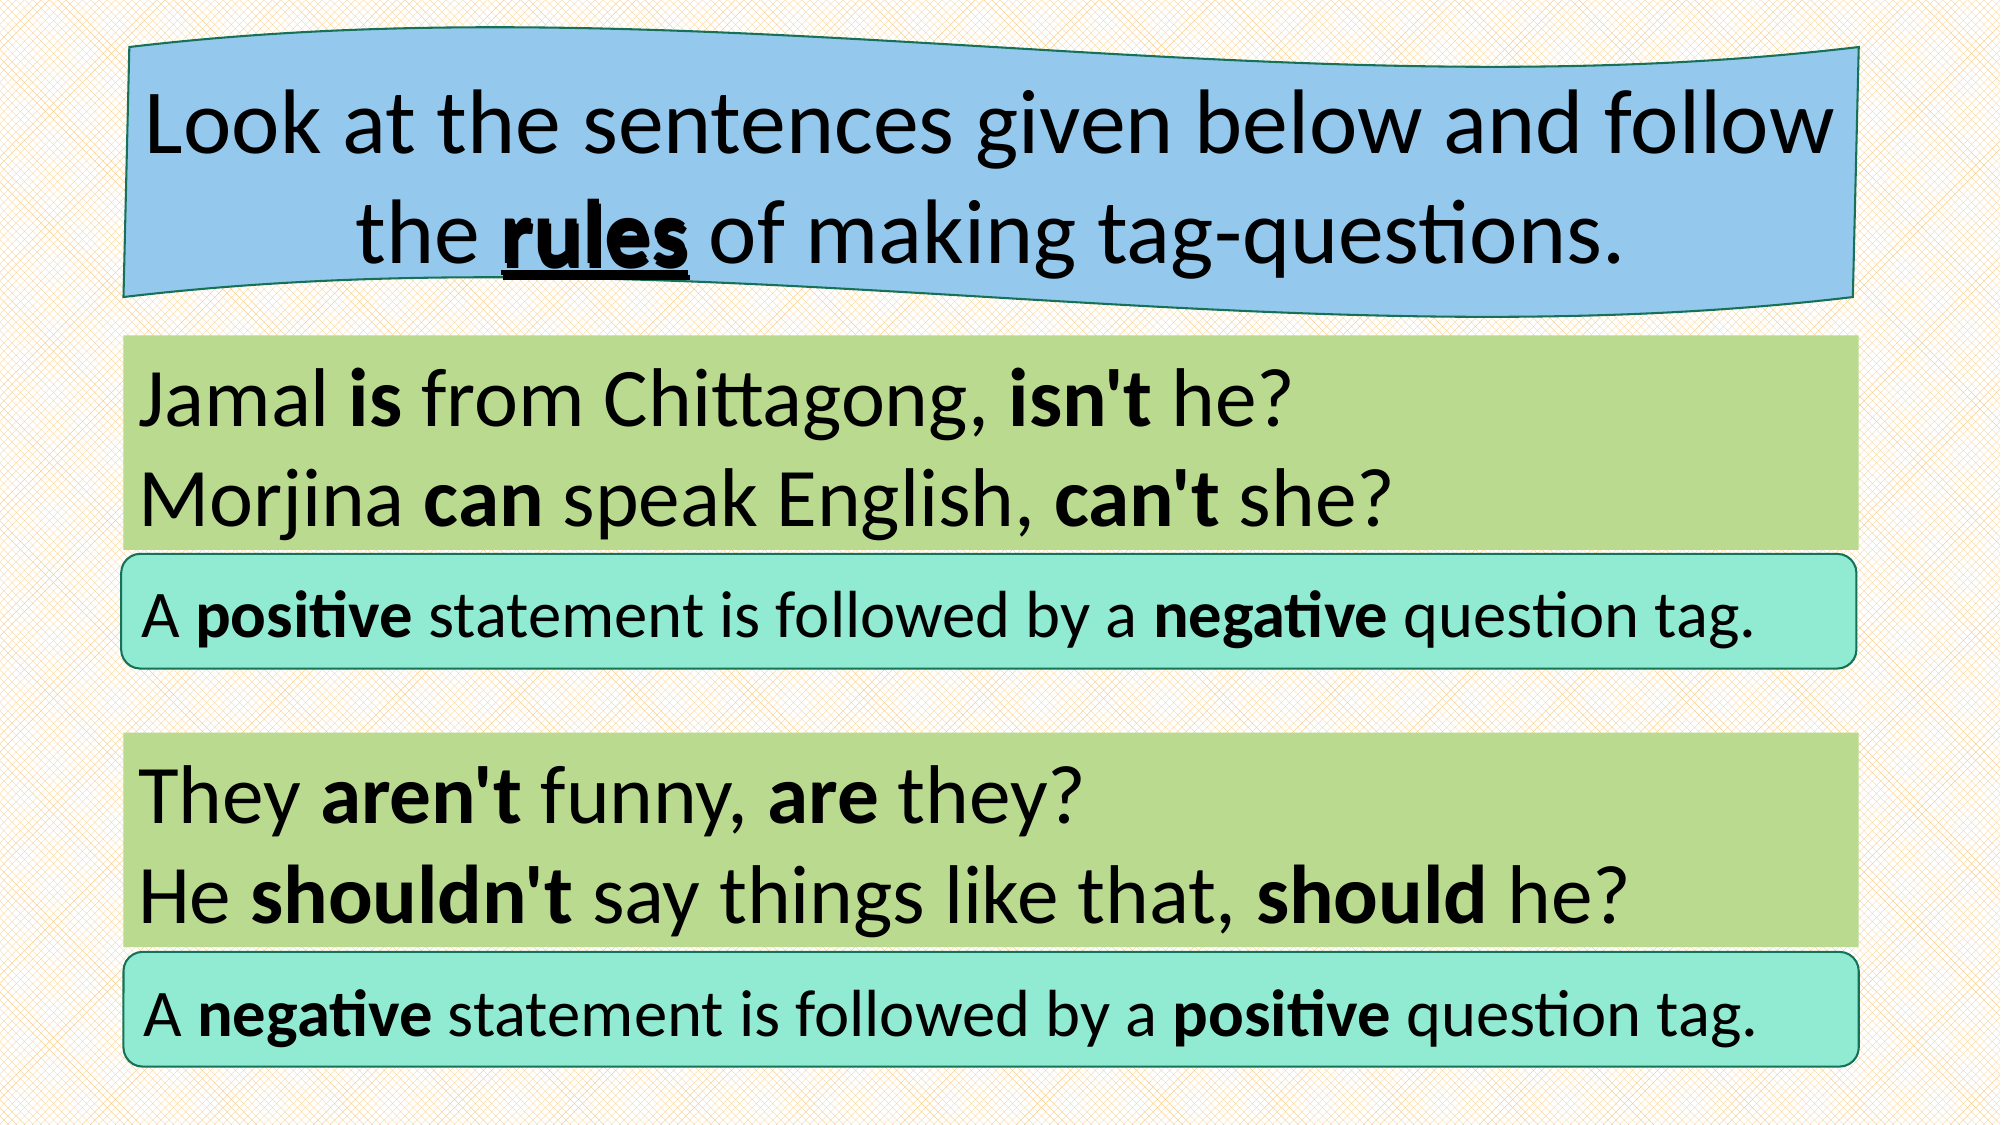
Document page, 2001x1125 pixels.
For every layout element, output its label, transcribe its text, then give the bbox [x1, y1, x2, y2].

text_box A negative statement is followed by a positive question tag. [122, 950, 1860, 1068]
text_box Look at the sentences given below and follow the rules of making tag-questions. [122, 26, 1860, 318]
text_box Jamal is from Chittagong, isn't he? Morjina can speak English, can't she? [123, 335, 1859, 550]
text_box A positive statement is followed by a negative question tag. [120, 552, 1858, 670]
text_box They aren't funny, are they? He shouldn't say things like that, should he? [123, 732, 1859, 948]
text_box rules [488, 169, 712, 295]
